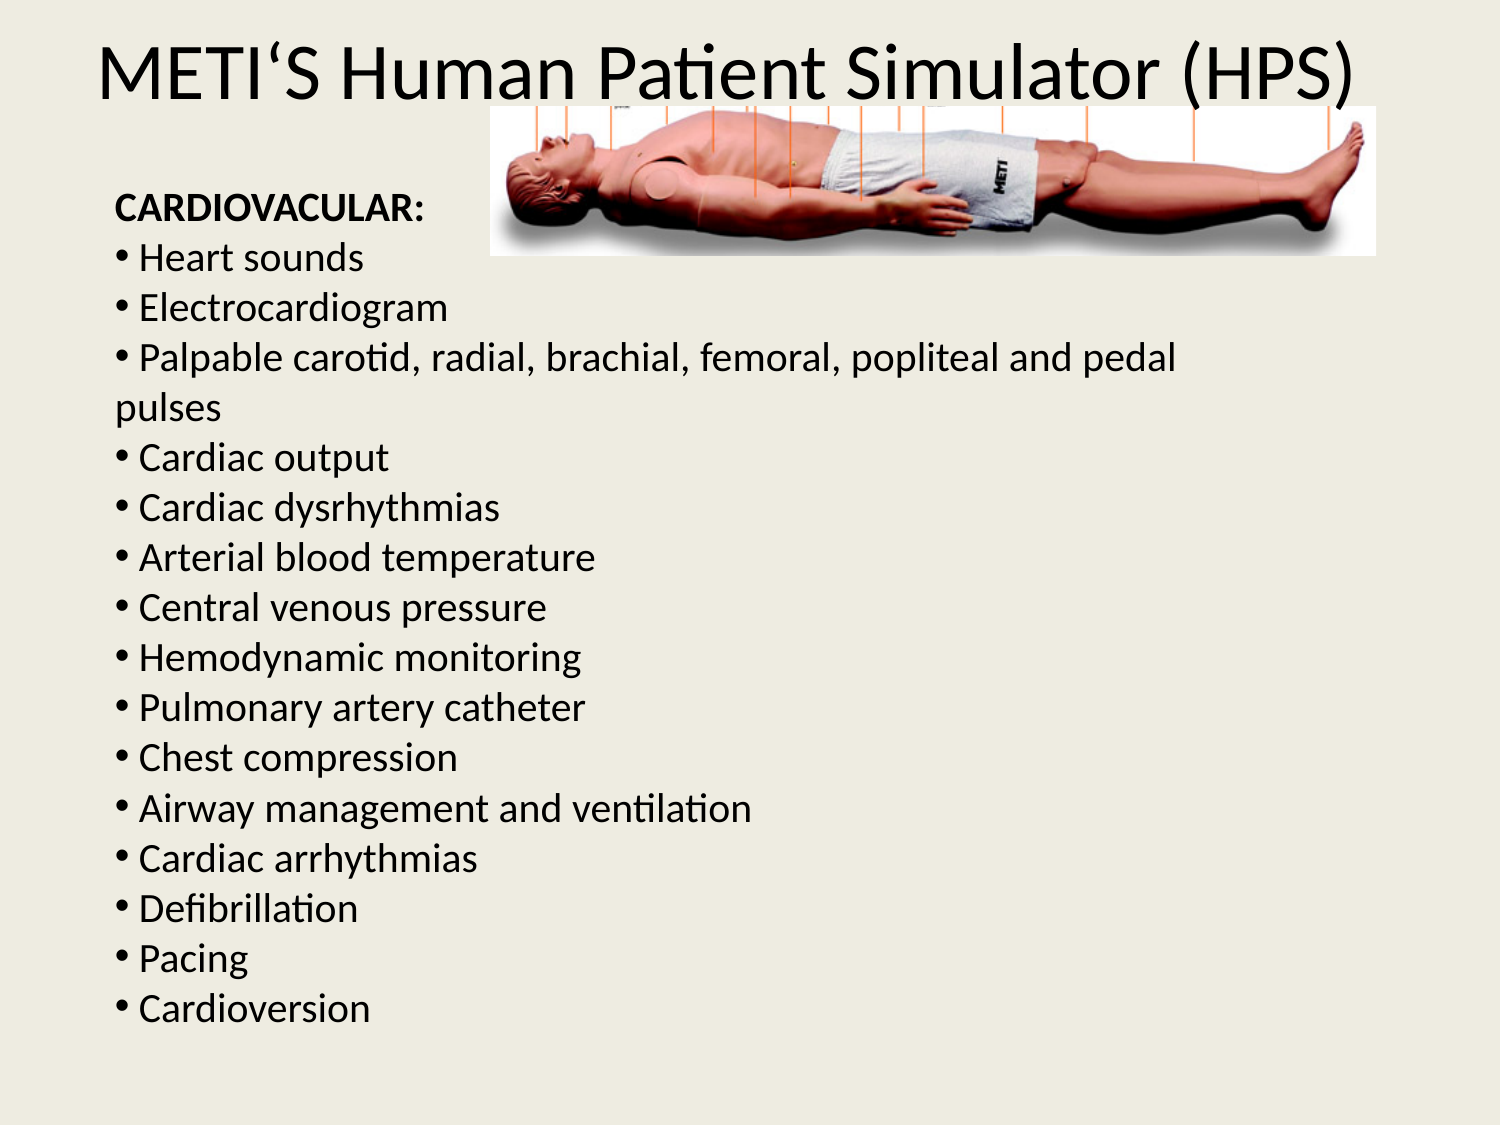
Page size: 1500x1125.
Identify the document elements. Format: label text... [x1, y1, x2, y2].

text_box CARDIOVACULAR: Heart sounds Electrocardiogram Palpable carotid, radial, brachial, femoral, popliteal and pedal pulses Cardiac output Cardiac dysrhythmias Arterial blood temperature Central venous pressure Hemodynamic monitoring Pulmonary artery catheter Chest compression Airway management and ventilation Cardiac arrhythmias Defibrillation Pacing Cardioversion [100, 172, 1235, 1125]
picture [489, 106, 1377, 256]
title METI‘S Human Patient Simulator (HPS) [53, 0, 1404, 161]
